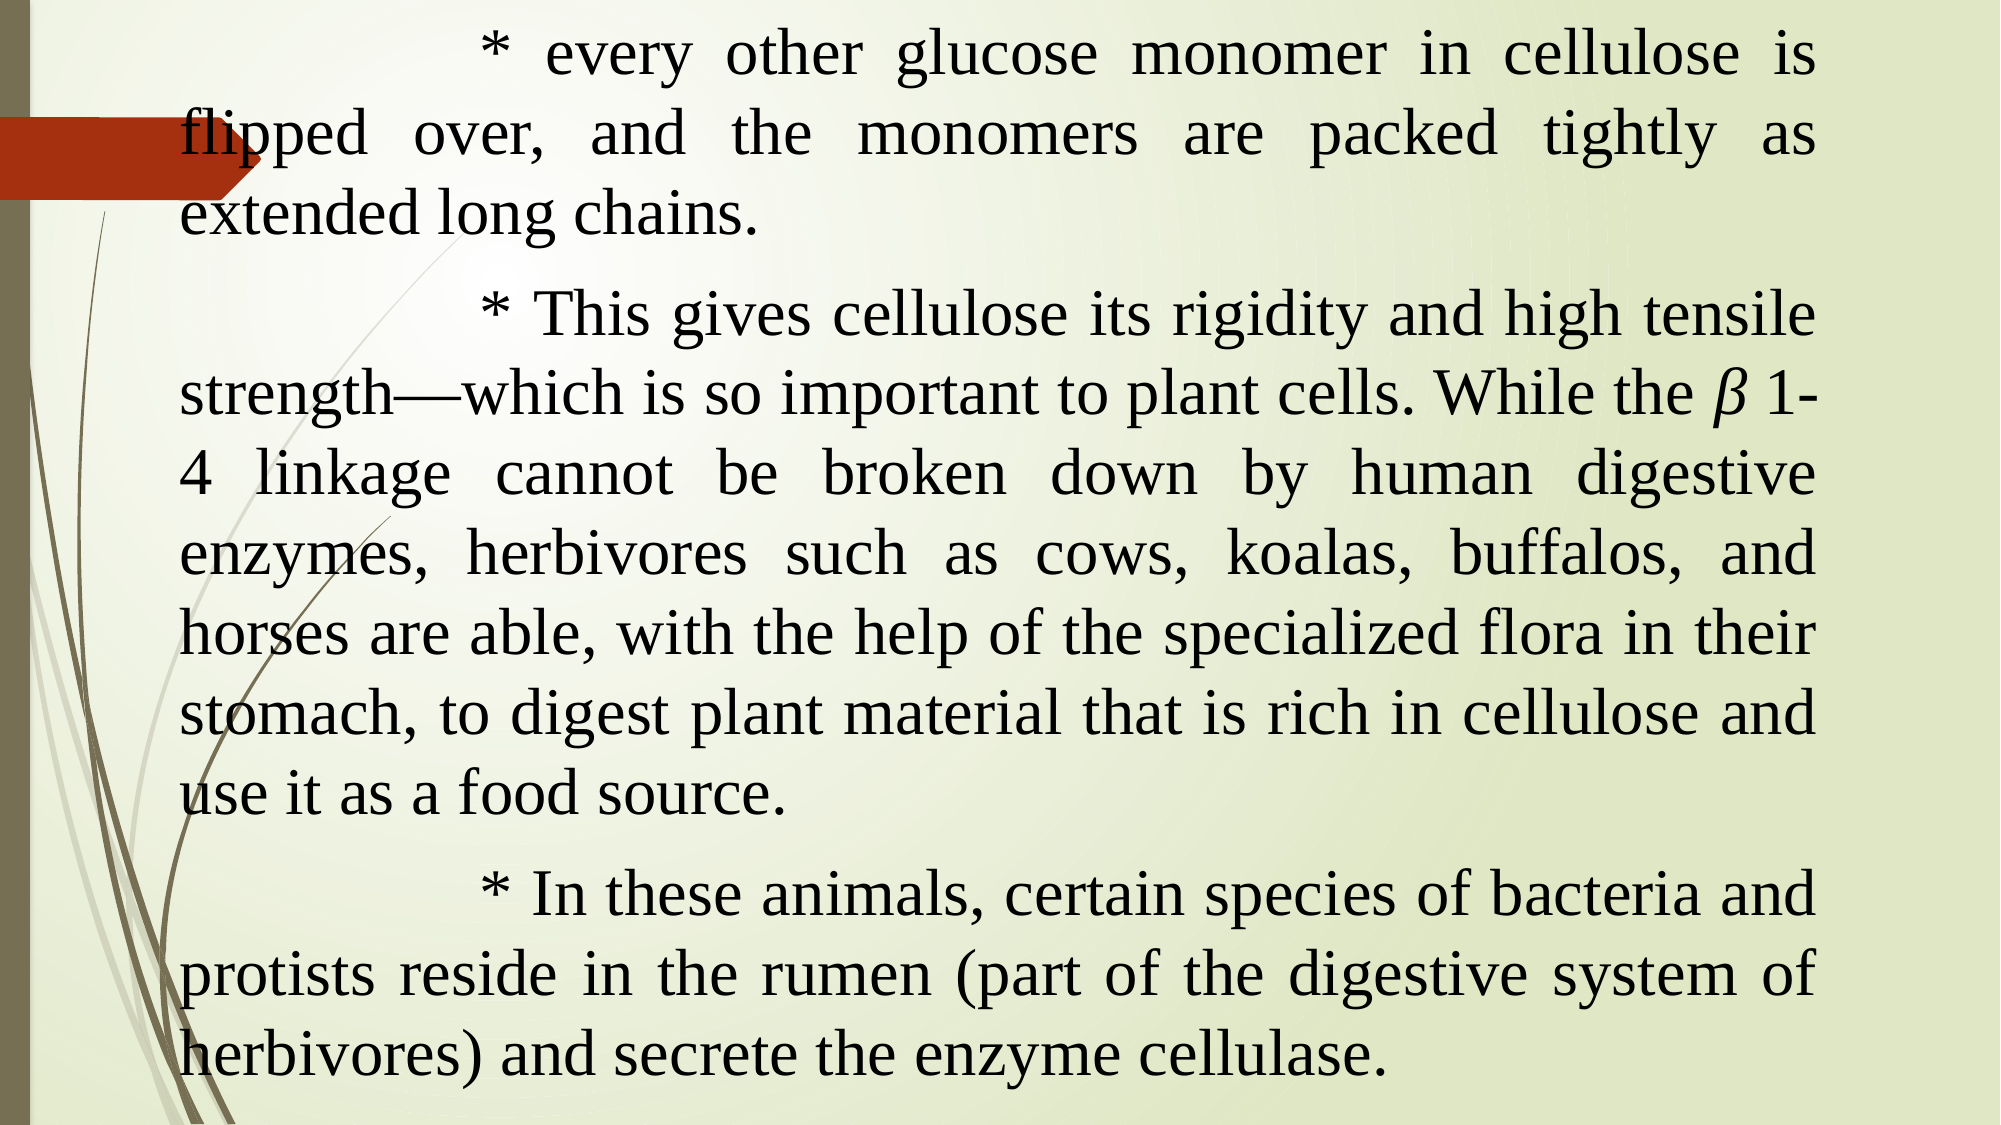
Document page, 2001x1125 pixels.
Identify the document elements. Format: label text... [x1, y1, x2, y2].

list * every other glucose monomer in cellulose is flipped over, and the monomers are packed tightly as extended long chains. * This gives cellulose its rigidity and high tensile strength—which is so important to plant cells. While the β 1-4 linkage cannot be broken down by human digestive enzymes, herbivores such as cows, koalas, buffalos, and horses are able, with the help of the specialized flora in their stomach, to digest plant material that is rich in cellulose and use it as a food source. * In these animals, certain species of bacteria and protists reside in the rumen (part of the digestive system of herbivores) and secrete the enzyme cellulase. [164, 0, 1836, 1125]
